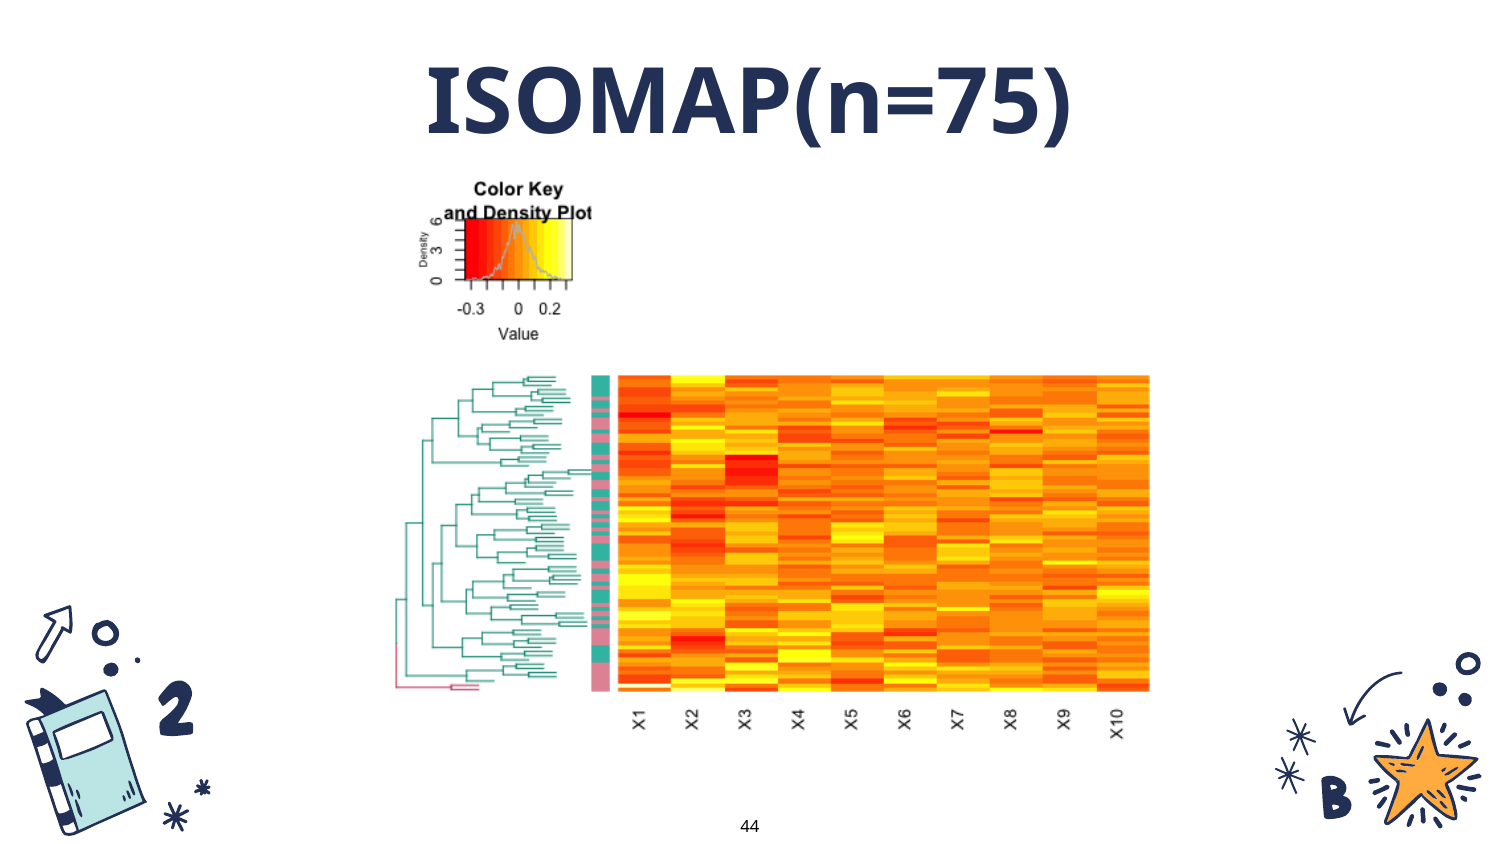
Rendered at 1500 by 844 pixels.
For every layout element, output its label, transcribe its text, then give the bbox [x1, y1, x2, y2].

text_box 44 [723, 808, 776, 844]
text_box ISOMAP(n=75) [116, 43, 1383, 167]
picture [389, 181, 1158, 754]
